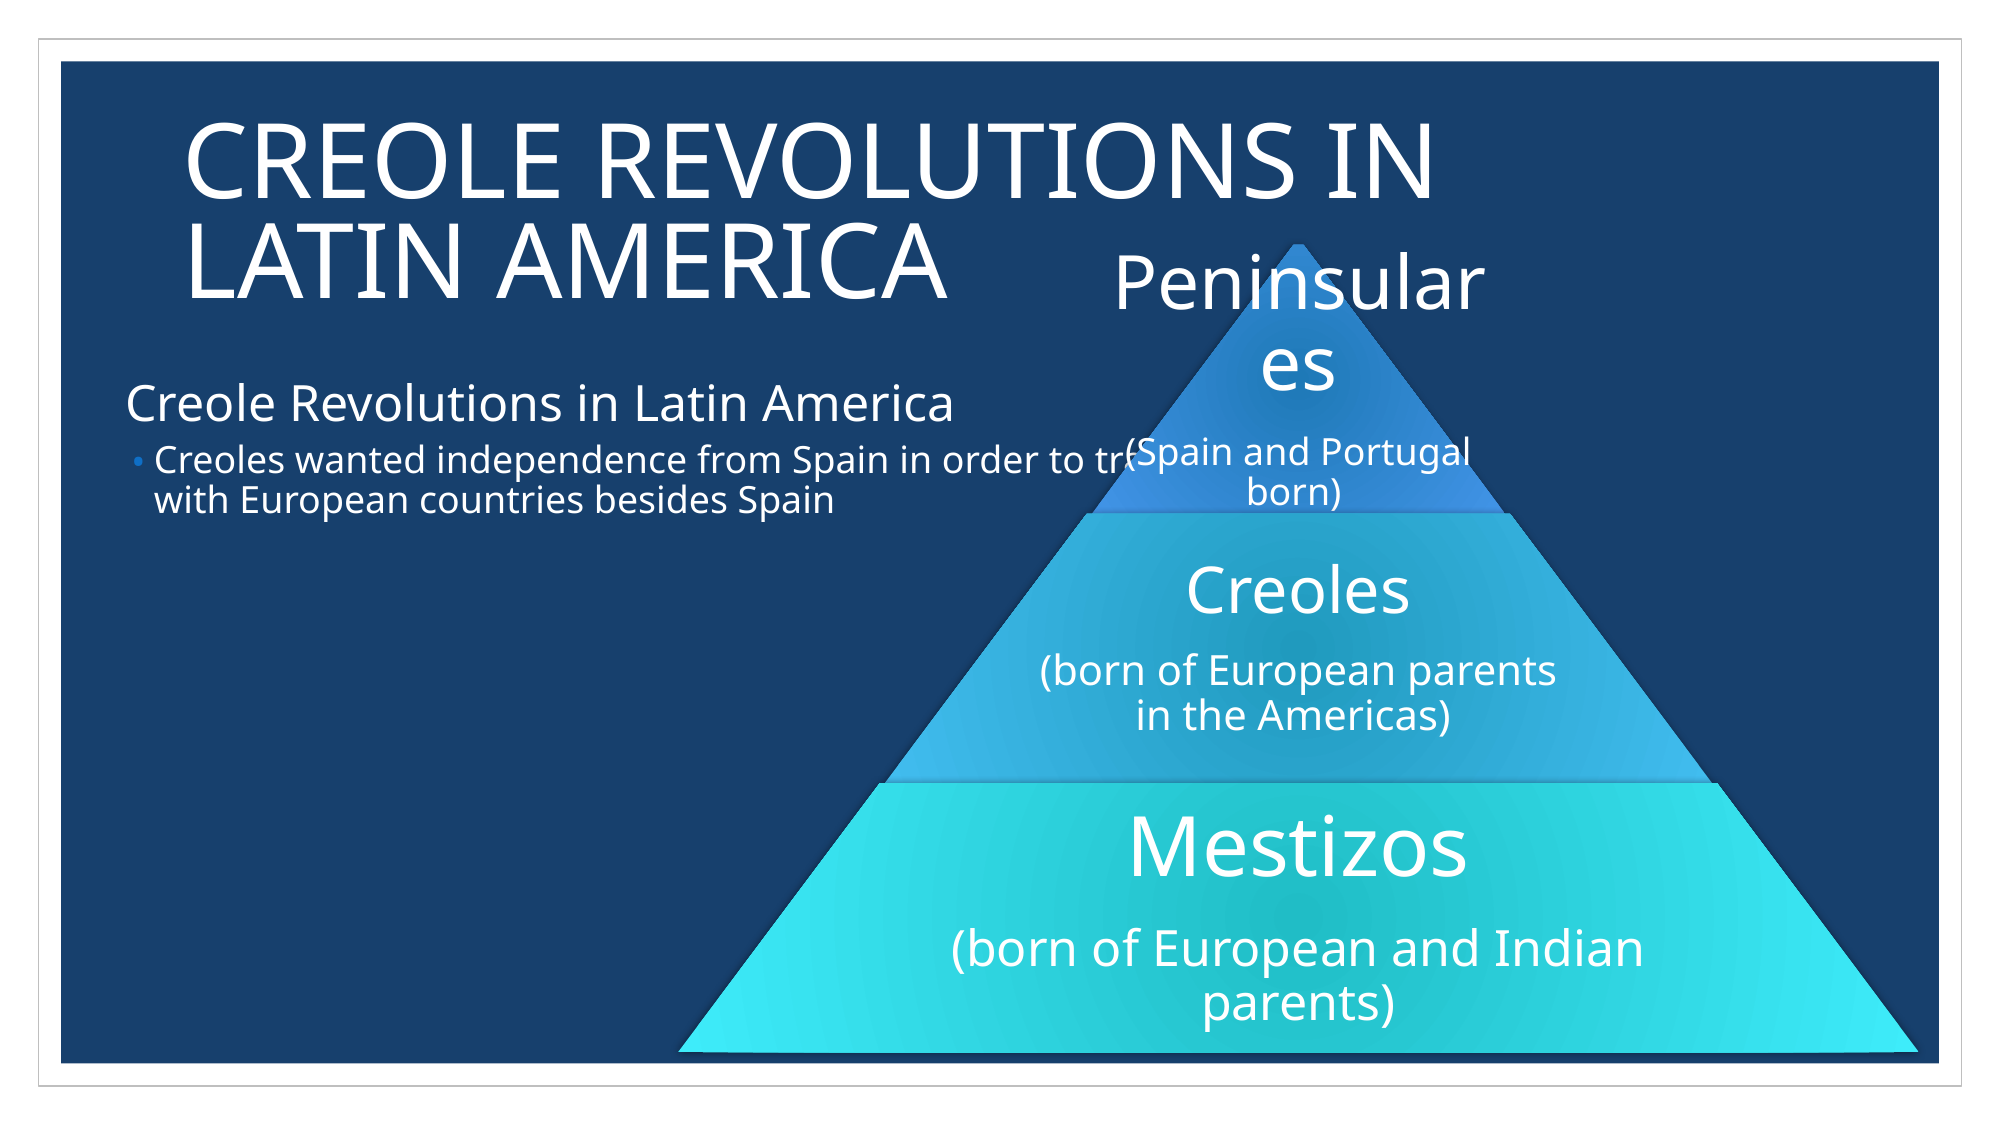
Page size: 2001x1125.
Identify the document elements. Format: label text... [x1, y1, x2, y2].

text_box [677, 244, 1920, 1053]
title CREOLE REVOLUTIONS IN LATIN AMERICA [168, 96, 1763, 342]
list Creole Revolutions in Latin America Creoles wanted independence from Spain in order to trade with European countries besides Spain [102, 370, 672, 1031]
